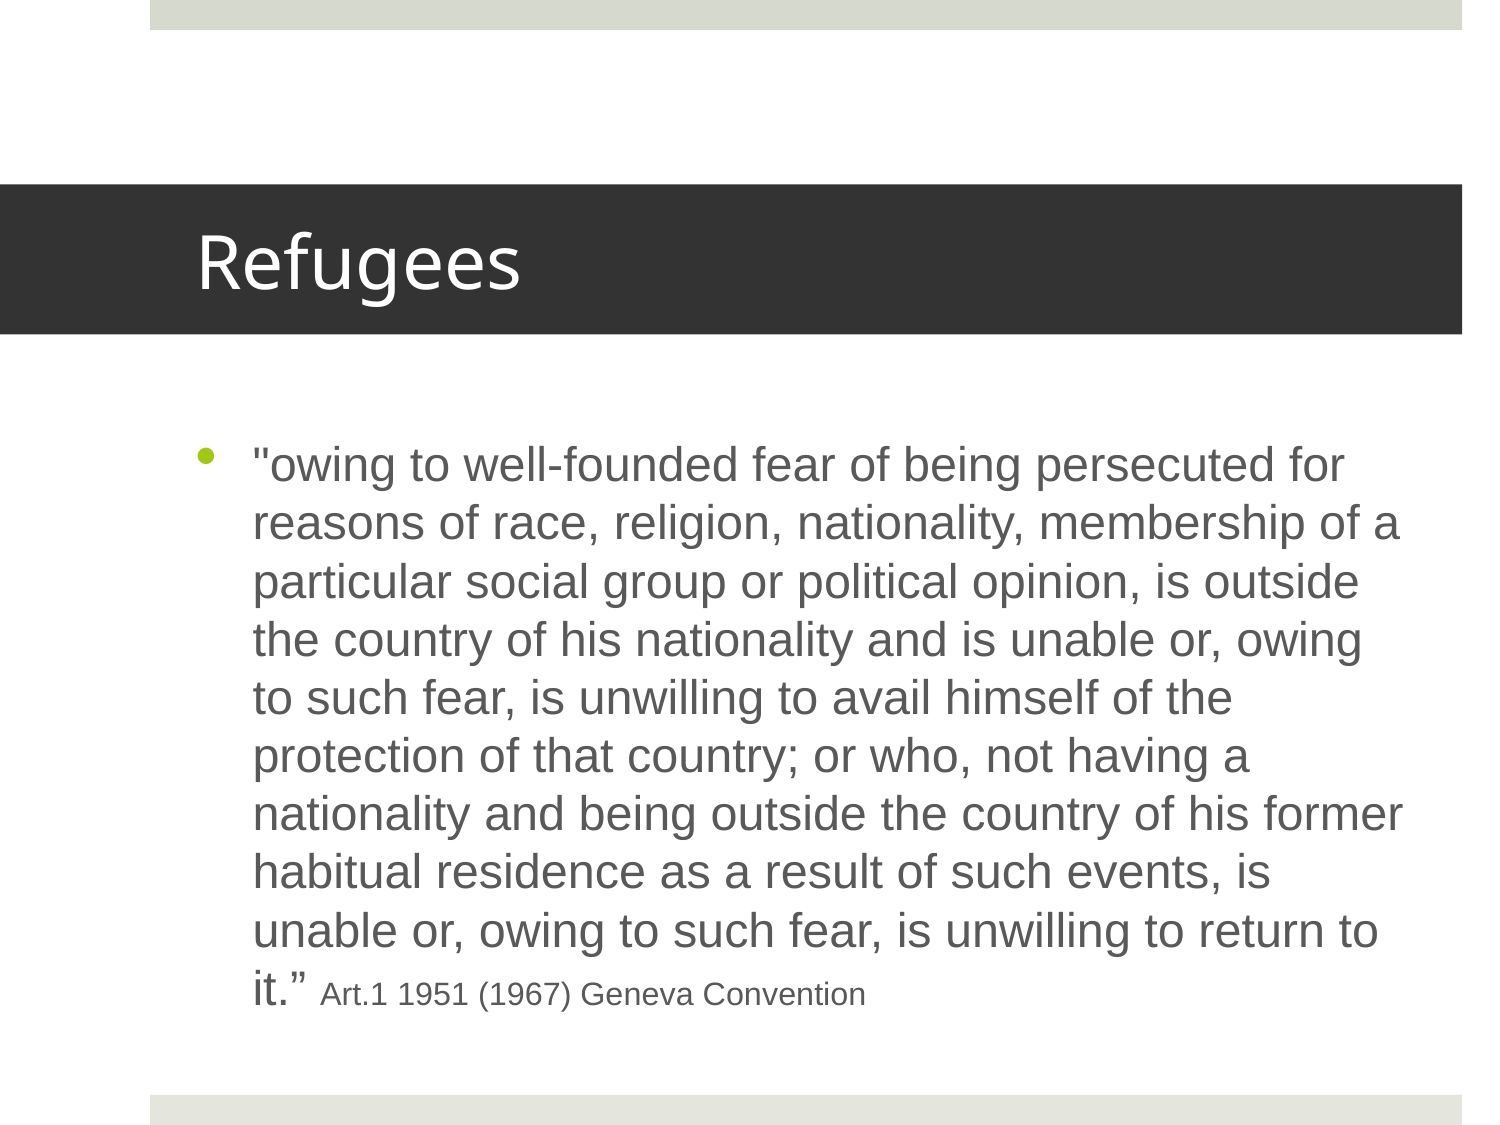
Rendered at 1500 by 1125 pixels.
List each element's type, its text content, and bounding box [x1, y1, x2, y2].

list "owing to well-founded fear of being persecuted for reasons of race, religion, nationality, membership of a particular social group or political opinion, is outside the country of his nationality and is unable or, owing to such fear, is unwilling to avail himself of the protection of that country; or who, not having a nationality and being outside the country of his former habitual residence as a result of such events, is unable or, owing to such fear, is unwilling to return to it.” Art.1 1951 (1967) Geneva Convention [182, 425, 1432, 1028]
title Refugees [0, 184, 1463, 335]
